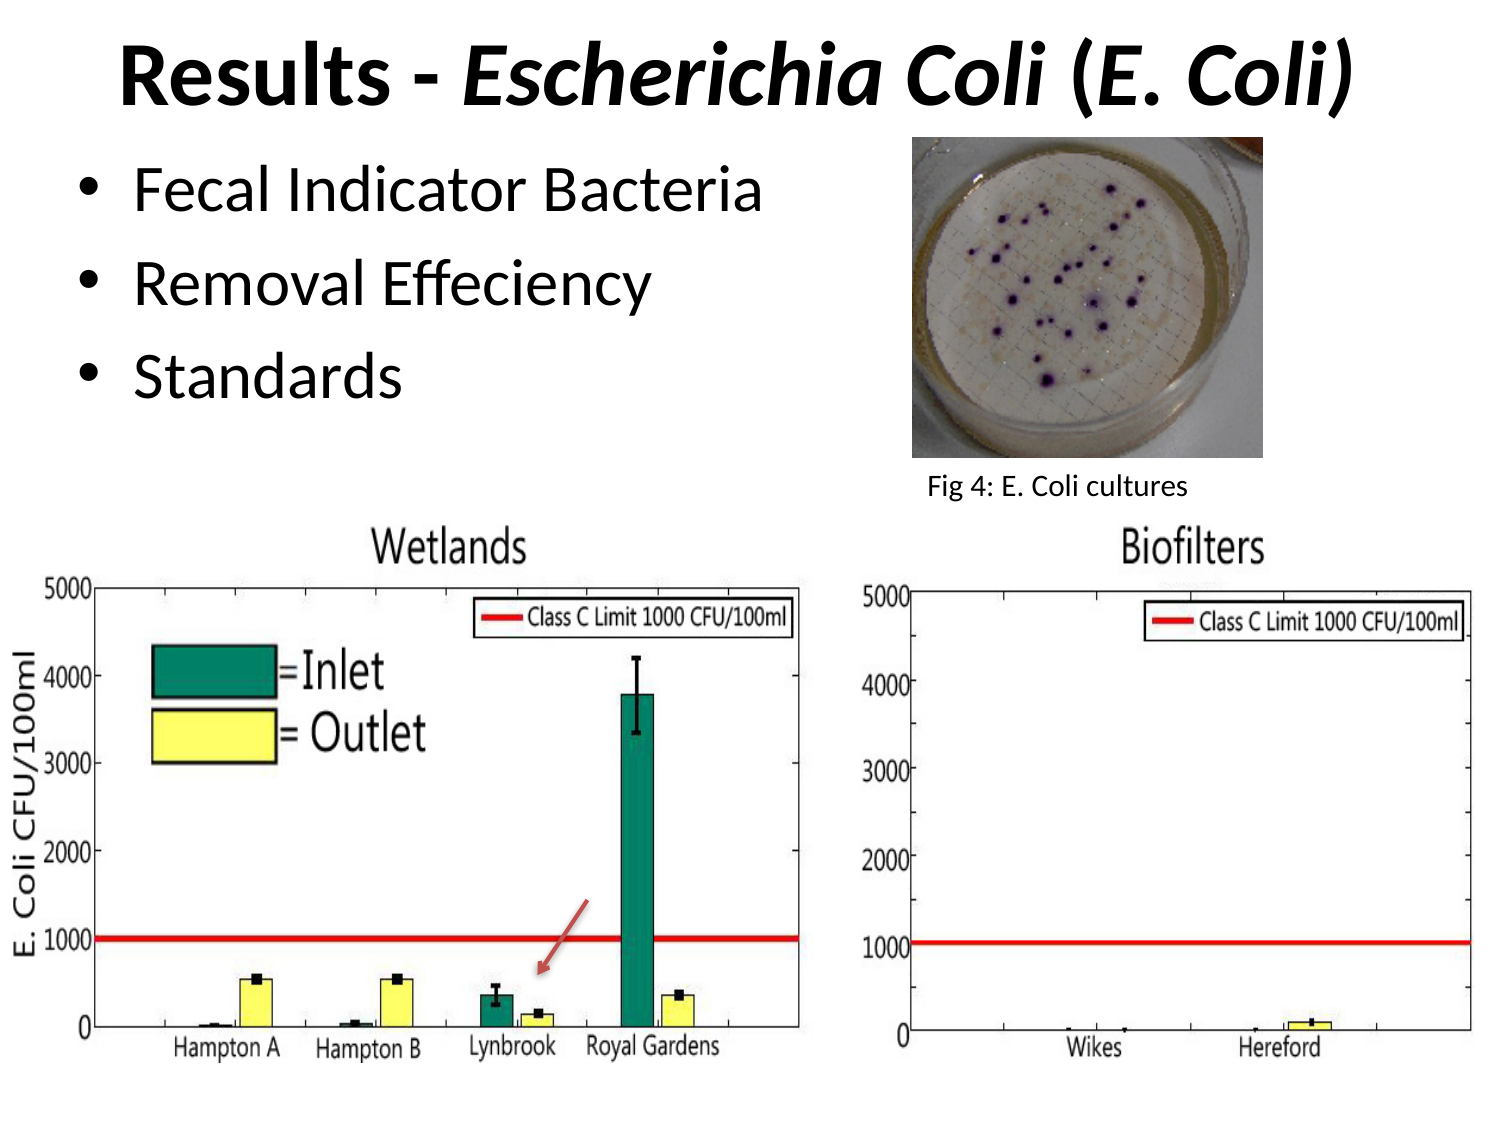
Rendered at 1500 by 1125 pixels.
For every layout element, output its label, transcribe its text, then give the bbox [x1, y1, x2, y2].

picture [912, 137, 1263, 458]
title Results - Escherichia Coli (E. Coli) [62, 0, 1413, 137]
text_box Fig 4: E. Coli cultures [912, 457, 1300, 510]
picture [12, 524, 1476, 1063]
list Fecal Indicator Bacteria Removal Effeciency Standards [62, 137, 1413, 523]
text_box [537, 899, 588, 976]
